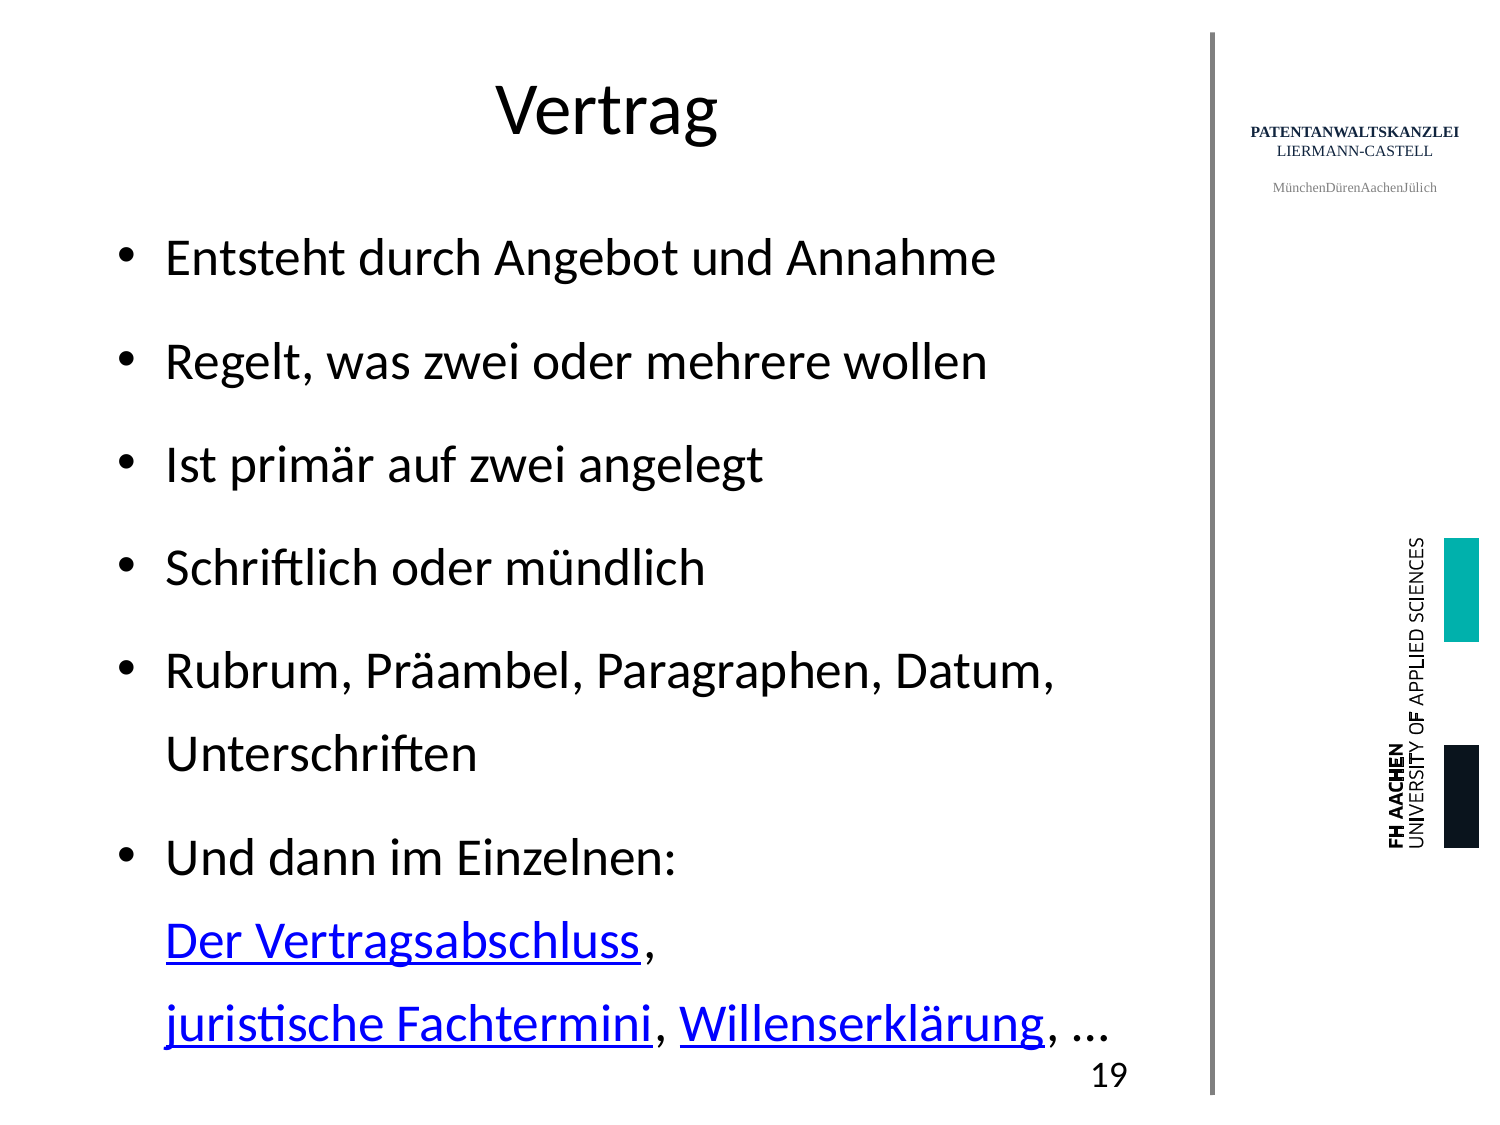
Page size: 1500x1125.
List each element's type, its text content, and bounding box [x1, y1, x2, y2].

slide_number 19 [1074, 1042, 1425, 1103]
list Entsteht durch Angebot und Annahme Regelt, was zwei oder mehrere wollen Ist primär auf zwei angelegt Schriftlich oder mündlich Rubrum, Präambel, Paragraphen, Datum, Unterschriften Und dann im Einzelnen: Der Vertragsabschluss, juristische Fachtermini, Willenserklärung, … [102, 195, 1167, 1080]
title Vertrag [75, 45, 1140, 165]
